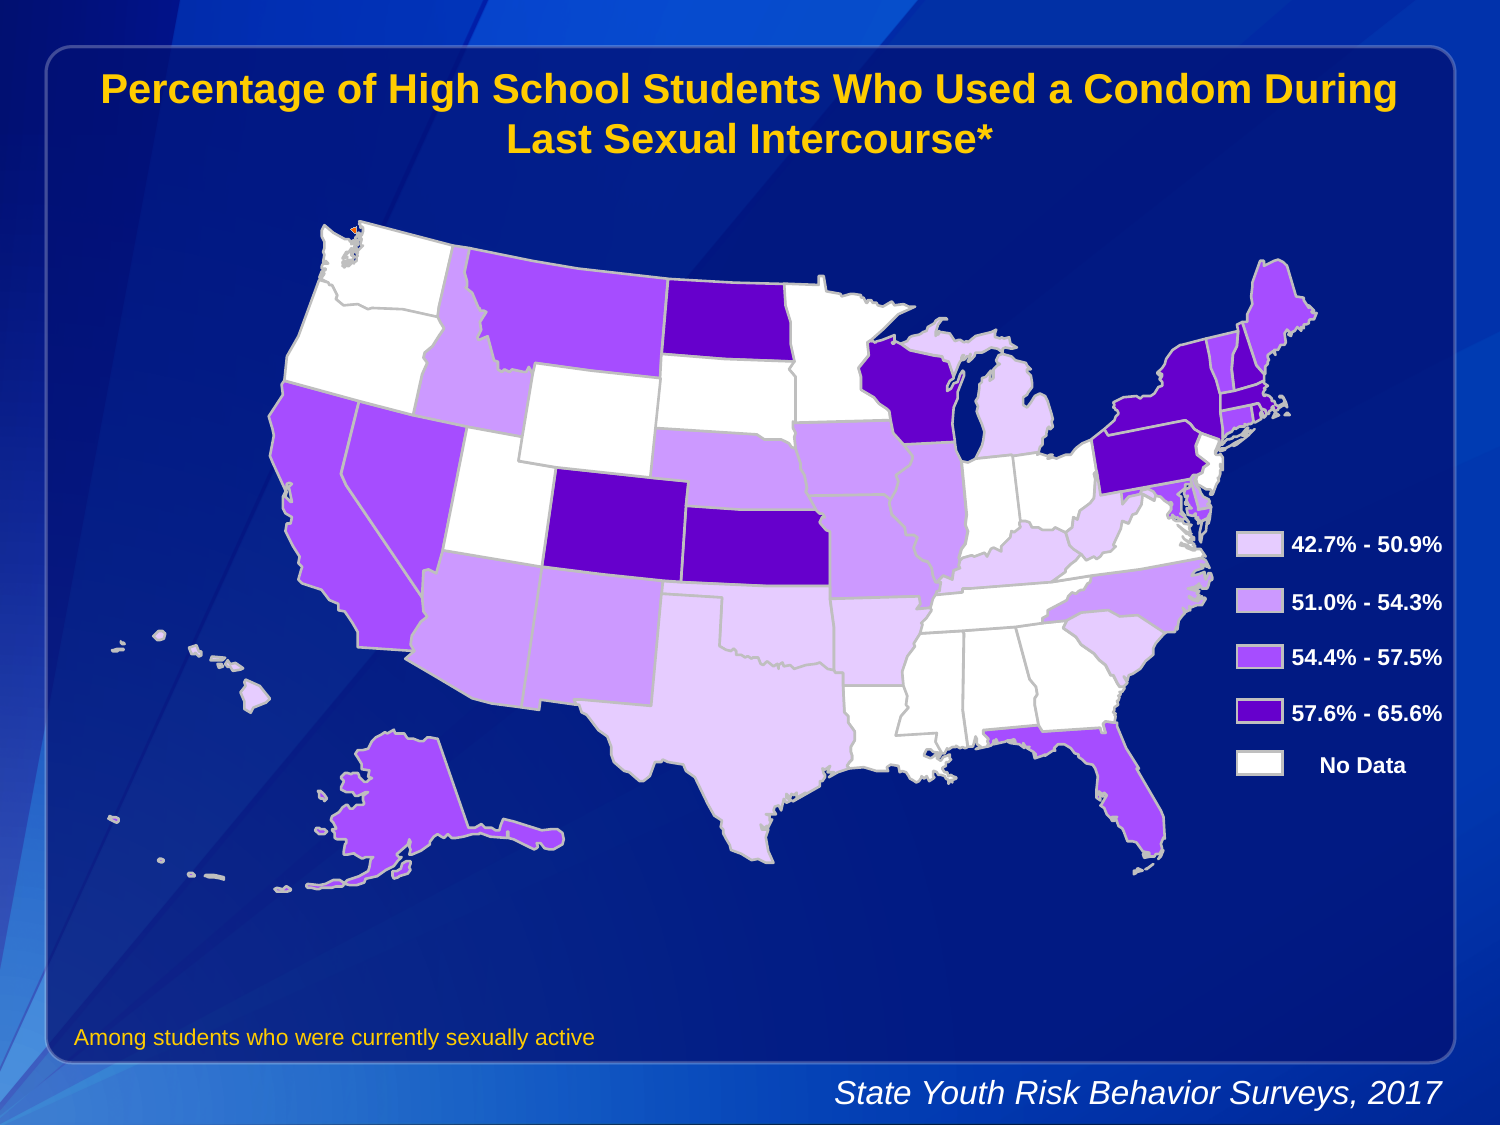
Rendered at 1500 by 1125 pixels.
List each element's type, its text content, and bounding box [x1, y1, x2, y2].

text_box Among students who were currently sexually active [59, 1015, 1428, 1058]
text_box [1191, 476, 1212, 509]
text_box [1133, 868, 1143, 875]
text_box [656, 353, 796, 449]
text_box [522, 567, 662, 710]
text_box [1015, 621, 1125, 733]
picture [0, 0, 1500, 1125]
text_box 57.6% - 65.6% [1276, 690, 1458, 734]
text_box 54.4% - 57.5% [1276, 634, 1458, 677]
text_box [284, 279, 444, 416]
title Percentage of High School Students Who Used a Condom During Last Sexual Intercourse* [71, 54, 1428, 241]
text_box [661, 278, 795, 361]
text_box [108, 729, 565, 892]
text_box [844, 685, 957, 784]
text_box [661, 581, 833, 669]
text_box [518, 362, 661, 478]
text_box [1236, 751, 1283, 775]
text_box [984, 722, 1165, 858]
text_box [573, 593, 855, 863]
text_box [959, 454, 1020, 560]
text_box [935, 521, 1080, 594]
text_box [809, 495, 940, 608]
text_box [414, 245, 532, 436]
text_box [793, 421, 913, 500]
text_box [341, 402, 467, 598]
text_box [442, 426, 556, 567]
text_box [1051, 494, 1206, 582]
text_box [1012, 439, 1096, 533]
text_box [1065, 471, 1156, 559]
text_box [902, 318, 1017, 376]
text_box [1242, 259, 1317, 375]
text_box [1091, 420, 1209, 495]
text_box [889, 442, 967, 582]
text_box [651, 429, 816, 510]
text_box [1205, 331, 1239, 394]
text_box [464, 248, 668, 378]
text_box [1232, 322, 1265, 390]
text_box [111, 630, 271, 714]
text_box [1220, 380, 1288, 414]
text_box [319, 241, 452, 316]
text_box [1251, 404, 1267, 423]
text_box [1236, 699, 1276, 723]
text_box State Youth Risk Behavior Surveys, 2017 [783, 1064, 1458, 1119]
text_box [1236, 532, 1276, 556]
text_box [1043, 558, 1213, 634]
text_box [785, 276, 916, 423]
text_box [895, 631, 968, 754]
text_box [1196, 433, 1223, 495]
text_box [830, 596, 931, 685]
text_box [542, 468, 688, 582]
text_box [1063, 610, 1165, 687]
text_box [681, 506, 829, 586]
text_box [405, 551, 542, 708]
text_box [1236, 589, 1276, 612]
text_box [1220, 406, 1253, 438]
text_box [1272, 412, 1280, 418]
text_box 42.7% - 50.9% [1276, 522, 1458, 565]
text_box [1218, 427, 1255, 451]
text_box [920, 576, 1092, 634]
text_box [268, 380, 428, 652]
text_box No Data [1304, 742, 1422, 786]
text_box [1199, 518, 1208, 543]
text_box 51.0% - 54.3% [1276, 580, 1458, 623]
text_box [963, 628, 1038, 750]
text_box [1236, 645, 1276, 669]
text_box [1104, 338, 1223, 444]
text_box [858, 335, 965, 445]
text_box [1122, 479, 1212, 524]
text_box [975, 353, 1053, 458]
